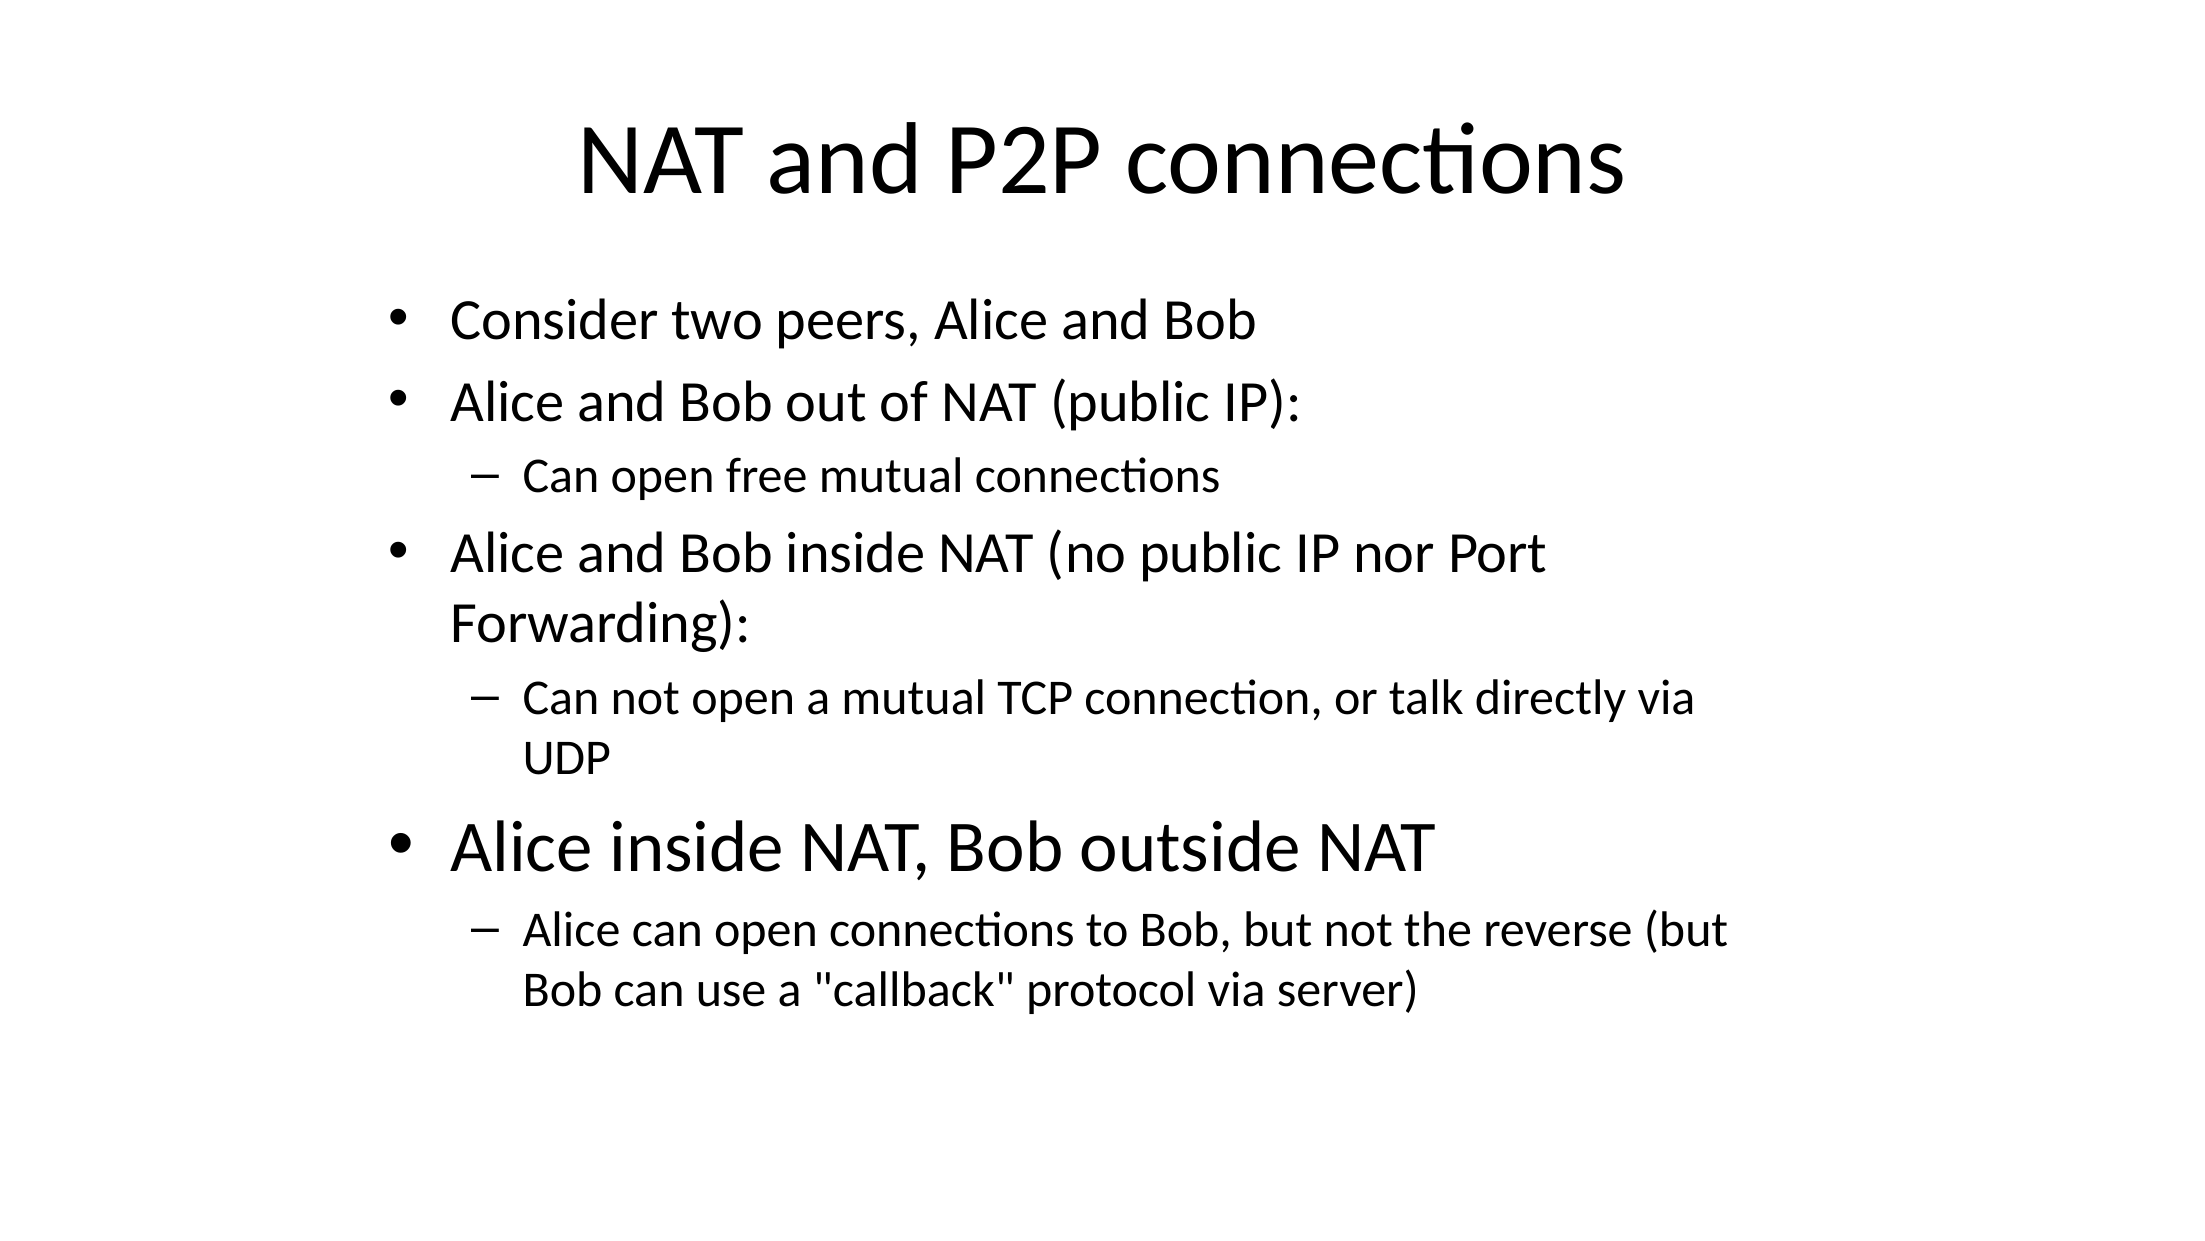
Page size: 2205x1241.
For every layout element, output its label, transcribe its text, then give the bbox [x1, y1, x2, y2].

list Consider two peers, Alice and Bob Alice and Bob out of NAT (public IP): Can open free mutual connections Alice and Bob inside NAT (no public IP nor Port Forwarding): Can not open a mutual TCP connection, or talk directly via UDP Alice inside NAT, Bob outside NAT Alice can open connections to Bob, but not the reverse (but Bob can use a "callback" protocol via server) [371, 272, 1778, 1114]
title NAT and P2P connections [110, 49, 2095, 257]
